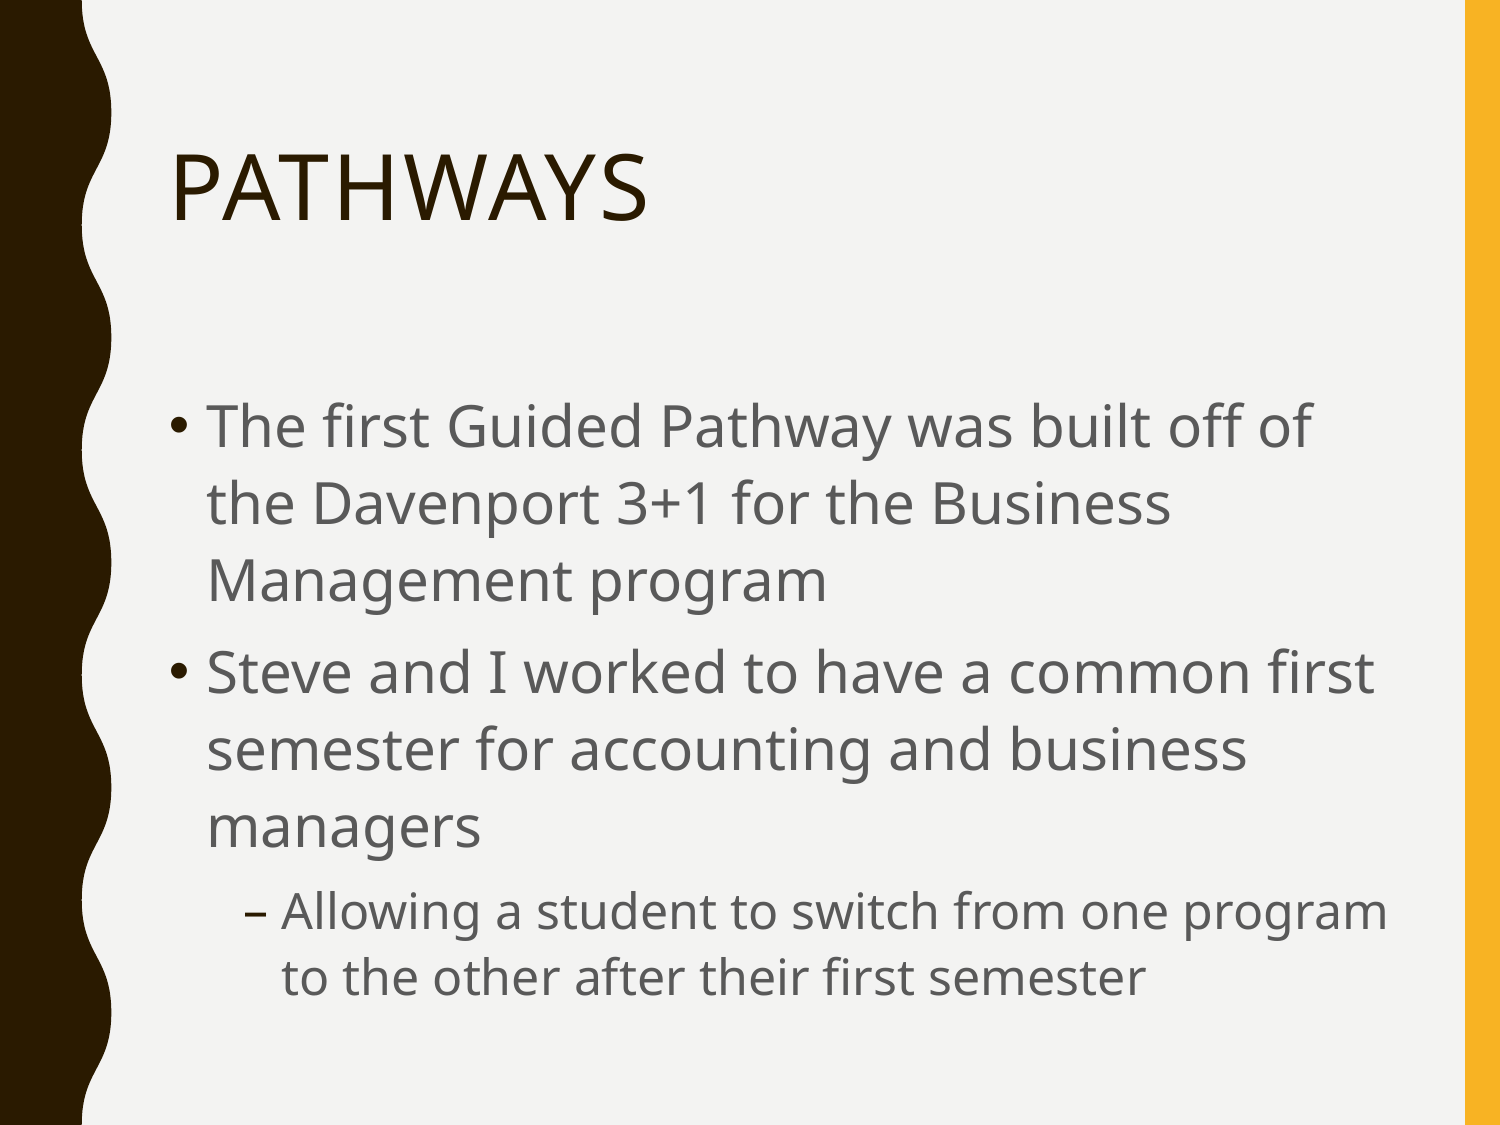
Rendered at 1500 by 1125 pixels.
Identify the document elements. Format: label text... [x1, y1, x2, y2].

title Pathways [154, 133, 1407, 311]
list The first Guided Pathway was built off of the Davenport 3+1 for the Business Management program Steve and I worked to have a common first semester for accounting and business managers Allowing a student to switch from one program to the other after their first semester [154, 375, 1407, 965]
